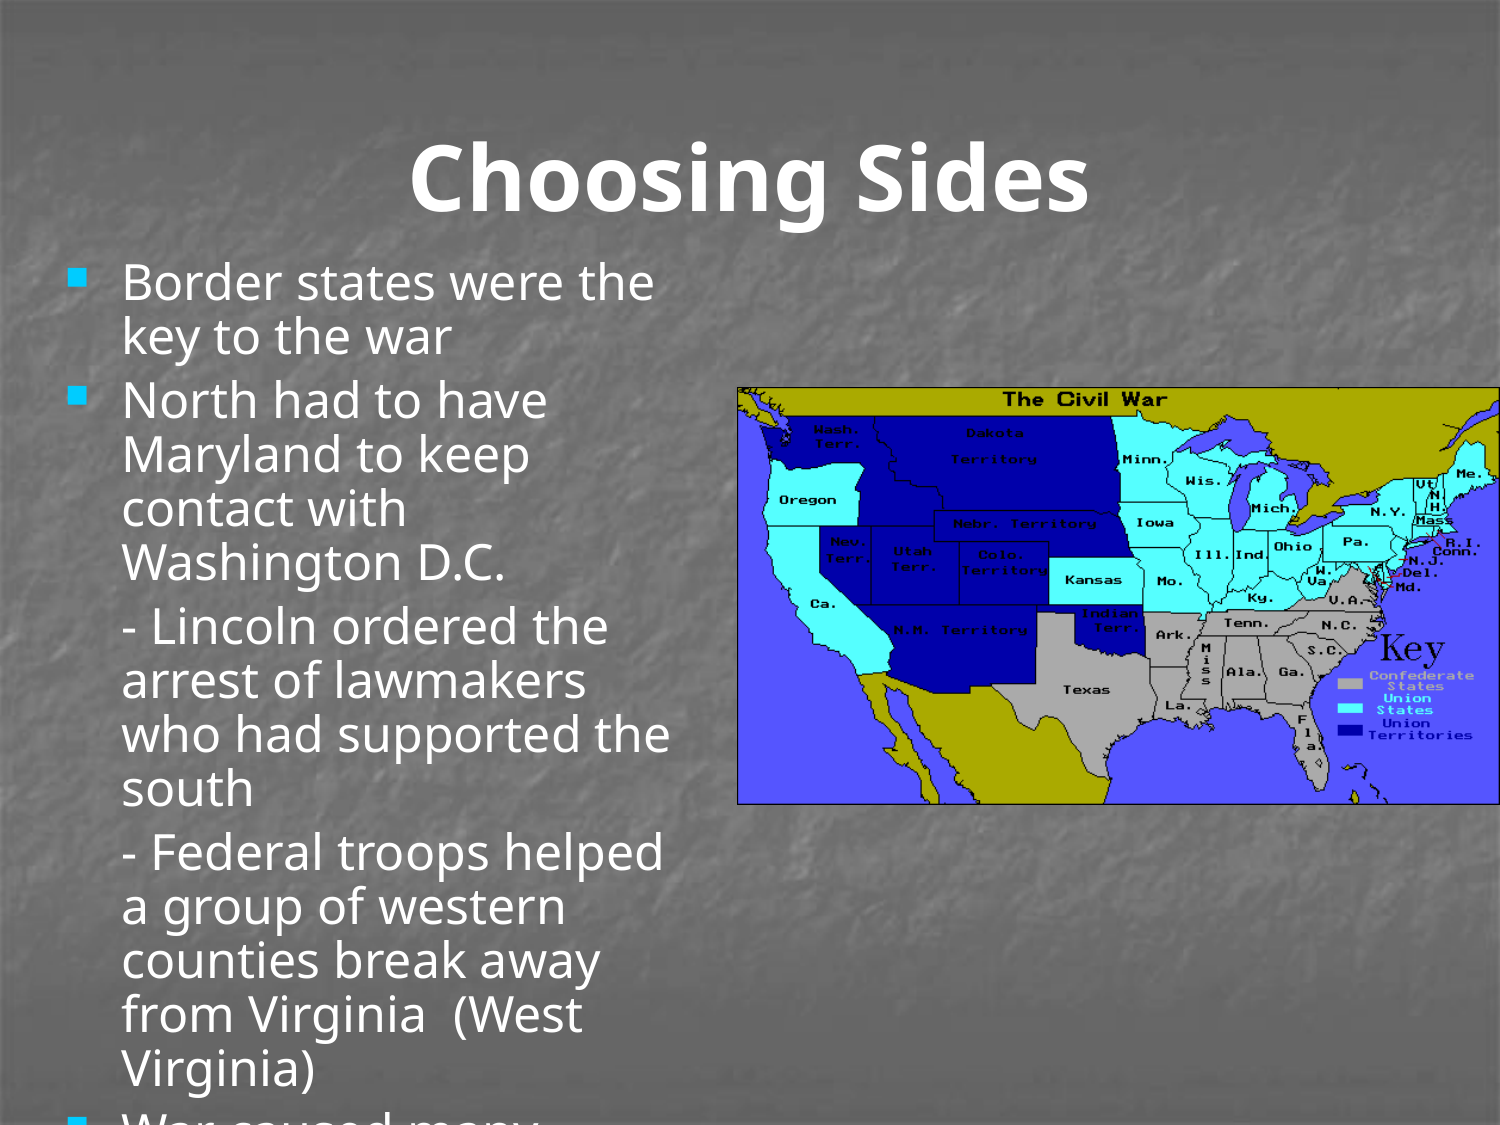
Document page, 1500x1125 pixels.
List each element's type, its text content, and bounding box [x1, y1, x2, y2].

title Choosing Sides [74, 62, 1426, 288]
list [737, 387, 1500, 805]
list Border states were the key to the war North had to have Maryland to keep contact with Washington D.C. - Lincoln ordered the arrest of lawmakers who had supported the south - Federal troops helped a group of western counties break away from Virginia (West Virginia) War caused many families in the border states to spilt [49, 249, 713, 926]
